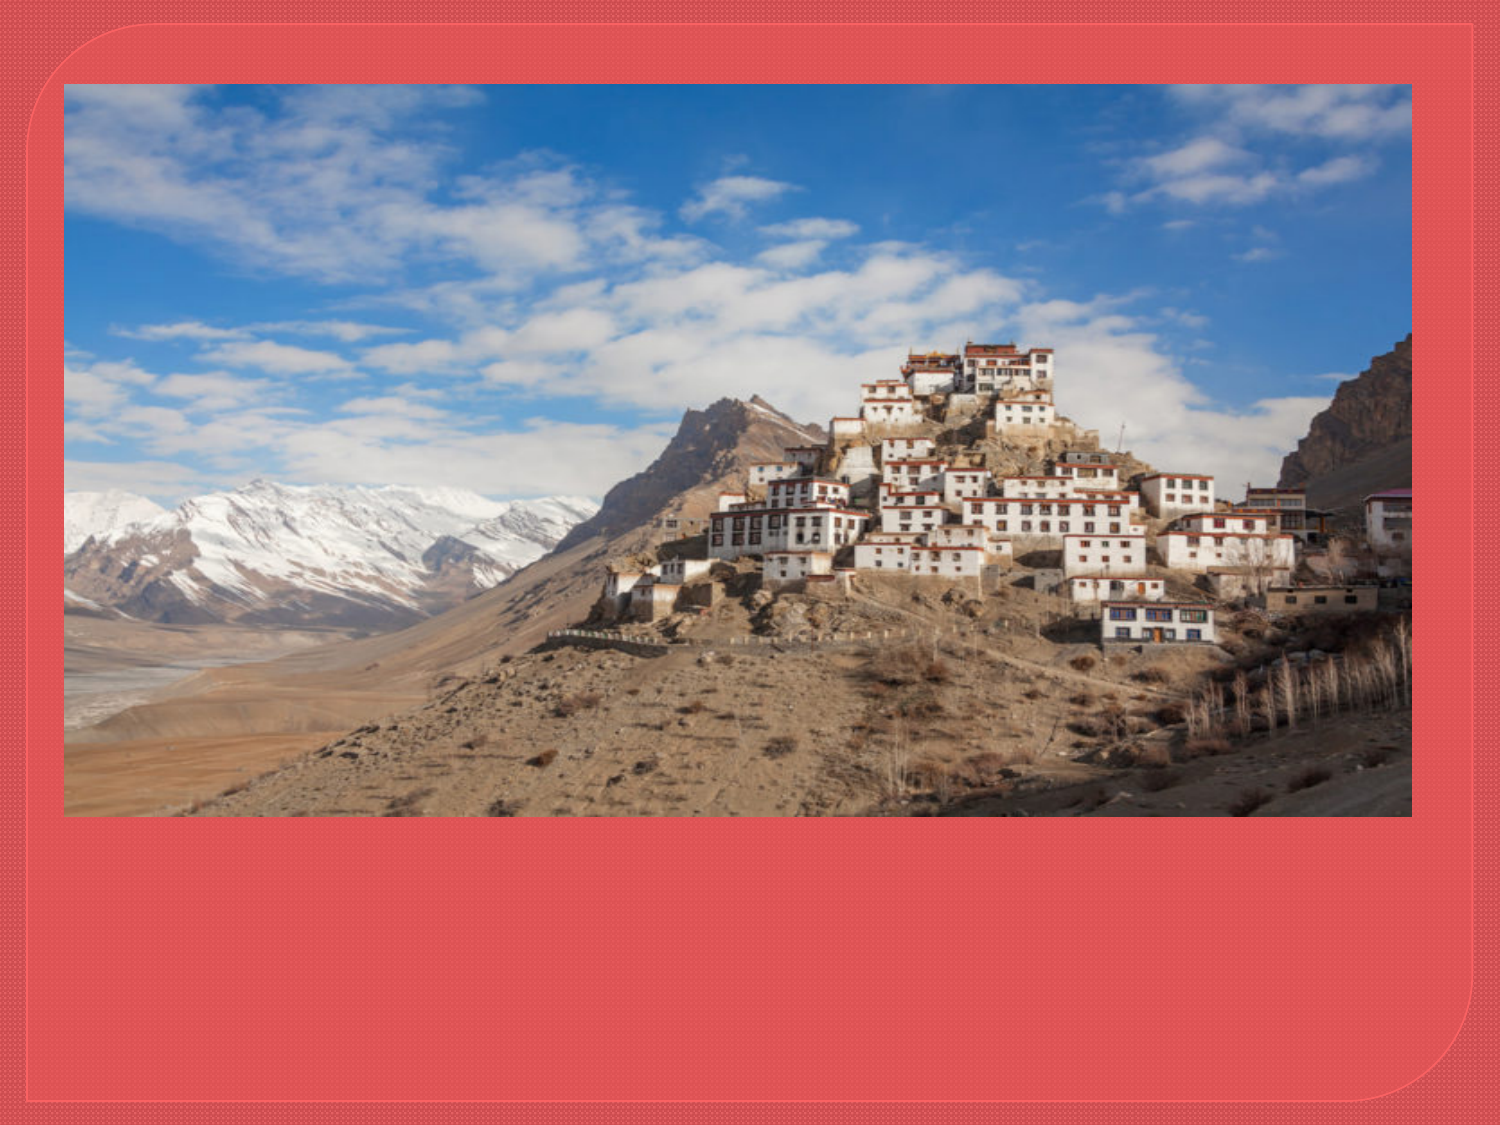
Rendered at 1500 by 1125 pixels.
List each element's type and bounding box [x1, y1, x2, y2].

picture [64, 84, 1412, 818]
